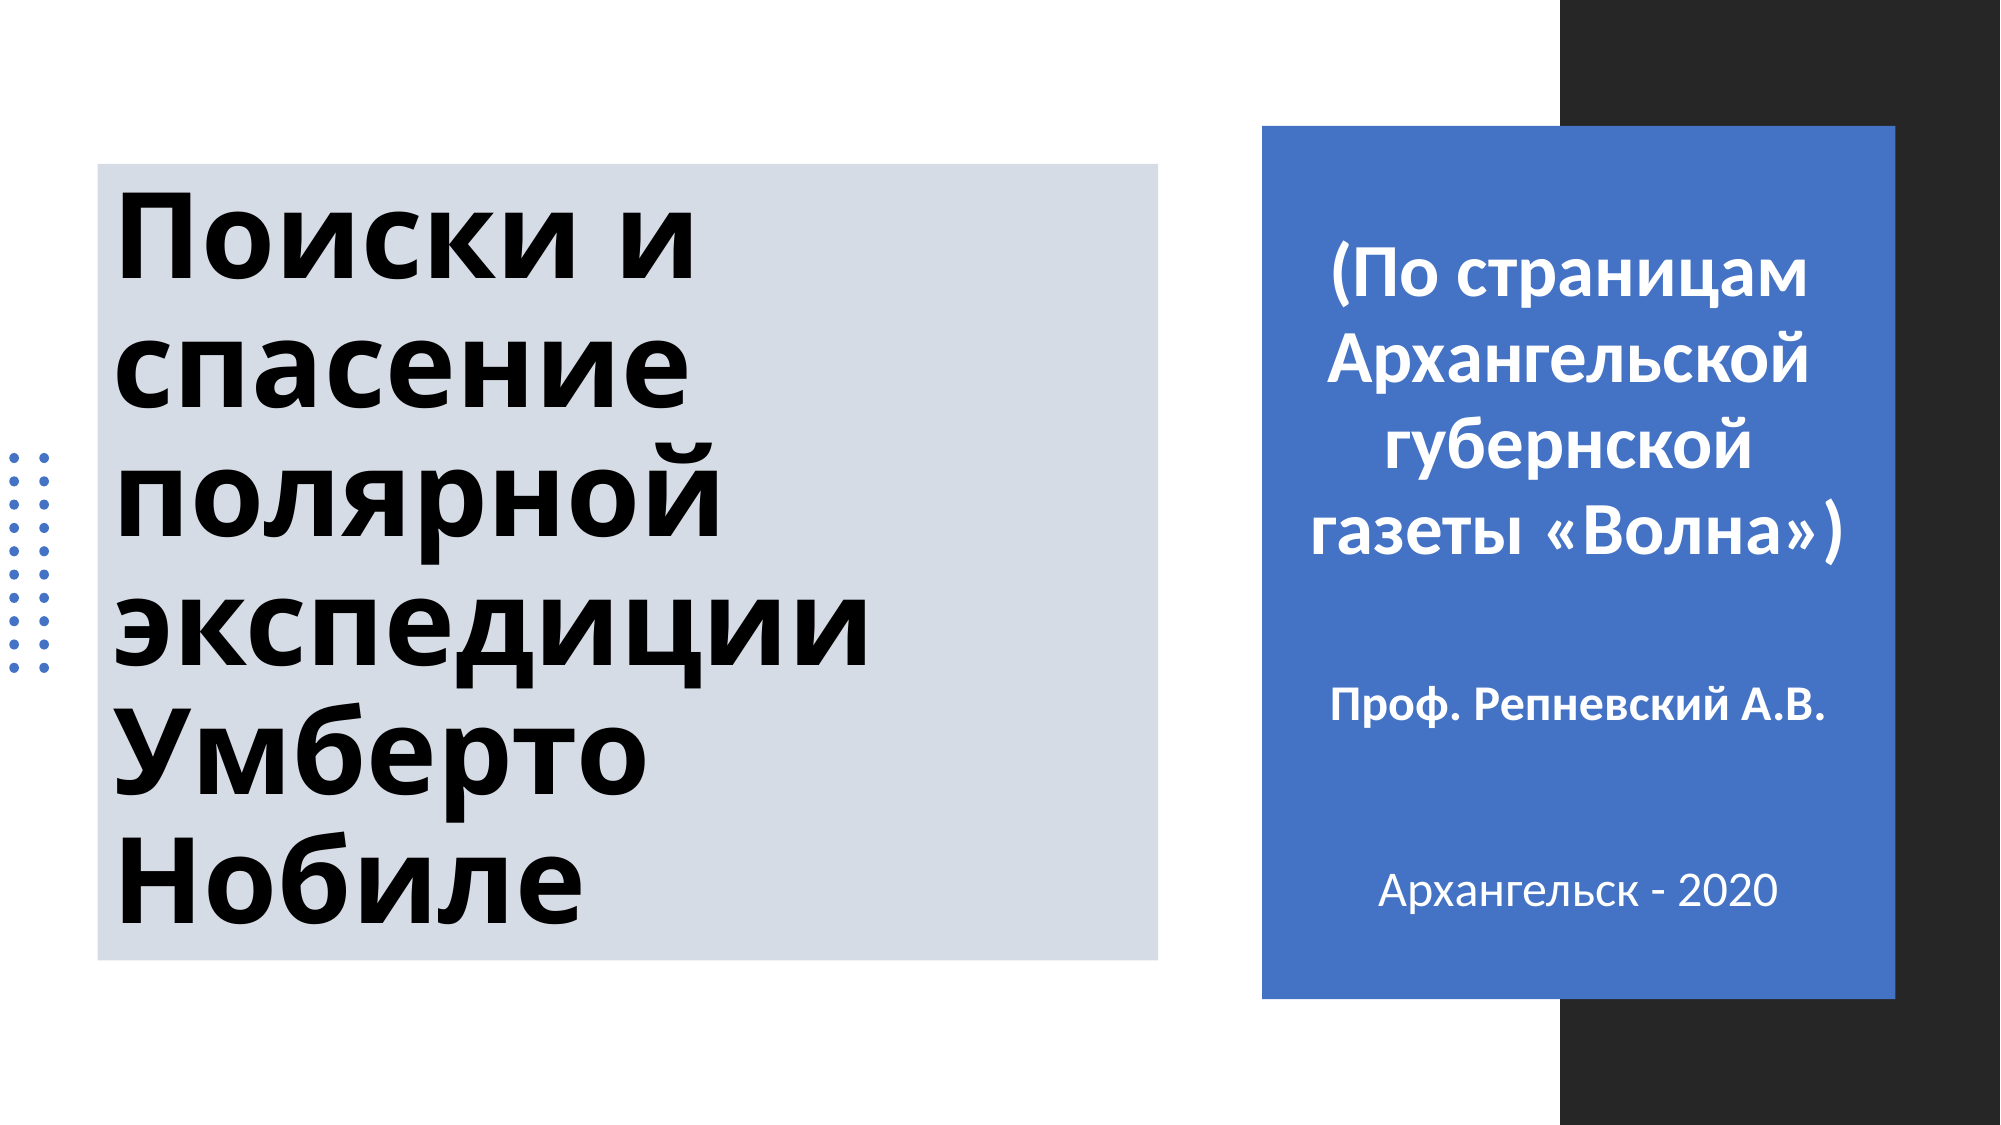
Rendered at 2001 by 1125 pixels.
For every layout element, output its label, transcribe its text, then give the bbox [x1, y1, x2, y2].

subtitle (По страницам Архангельской губернской газеты «Волна») Проф. Репневский А.В. Архангельск - 2020 [1261, 125, 1895, 1000]
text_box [9, 452, 49, 673]
text_box [1559, 0, 2000, 1125]
text_box [0, 0, 1559, 1125]
title Поиски и спасение полярной экспедиции Умберто Нобиле [97, 163, 1159, 961]
